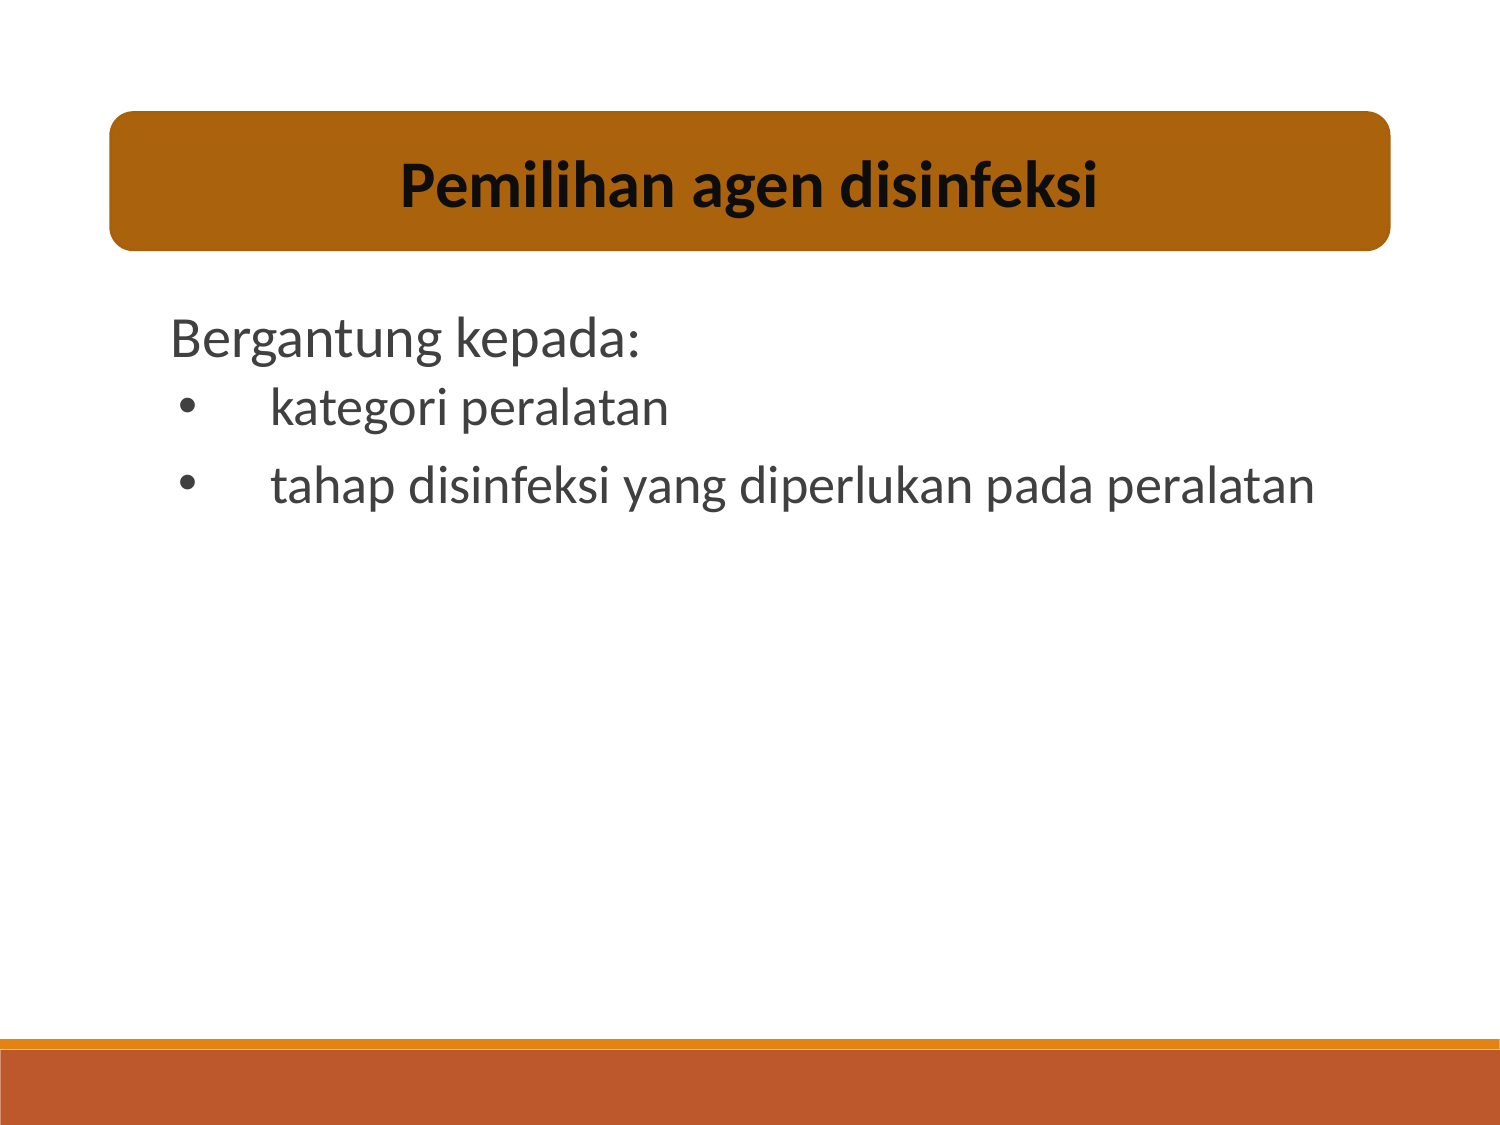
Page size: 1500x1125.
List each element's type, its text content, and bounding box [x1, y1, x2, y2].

text_box Bergantung kepada: kategori peralatan tahap disinfeksi yang diperlukan pada peralatan [131, 299, 1413, 1013]
text_box Pemilihan agen disinfeksi [109, 111, 1391, 252]
